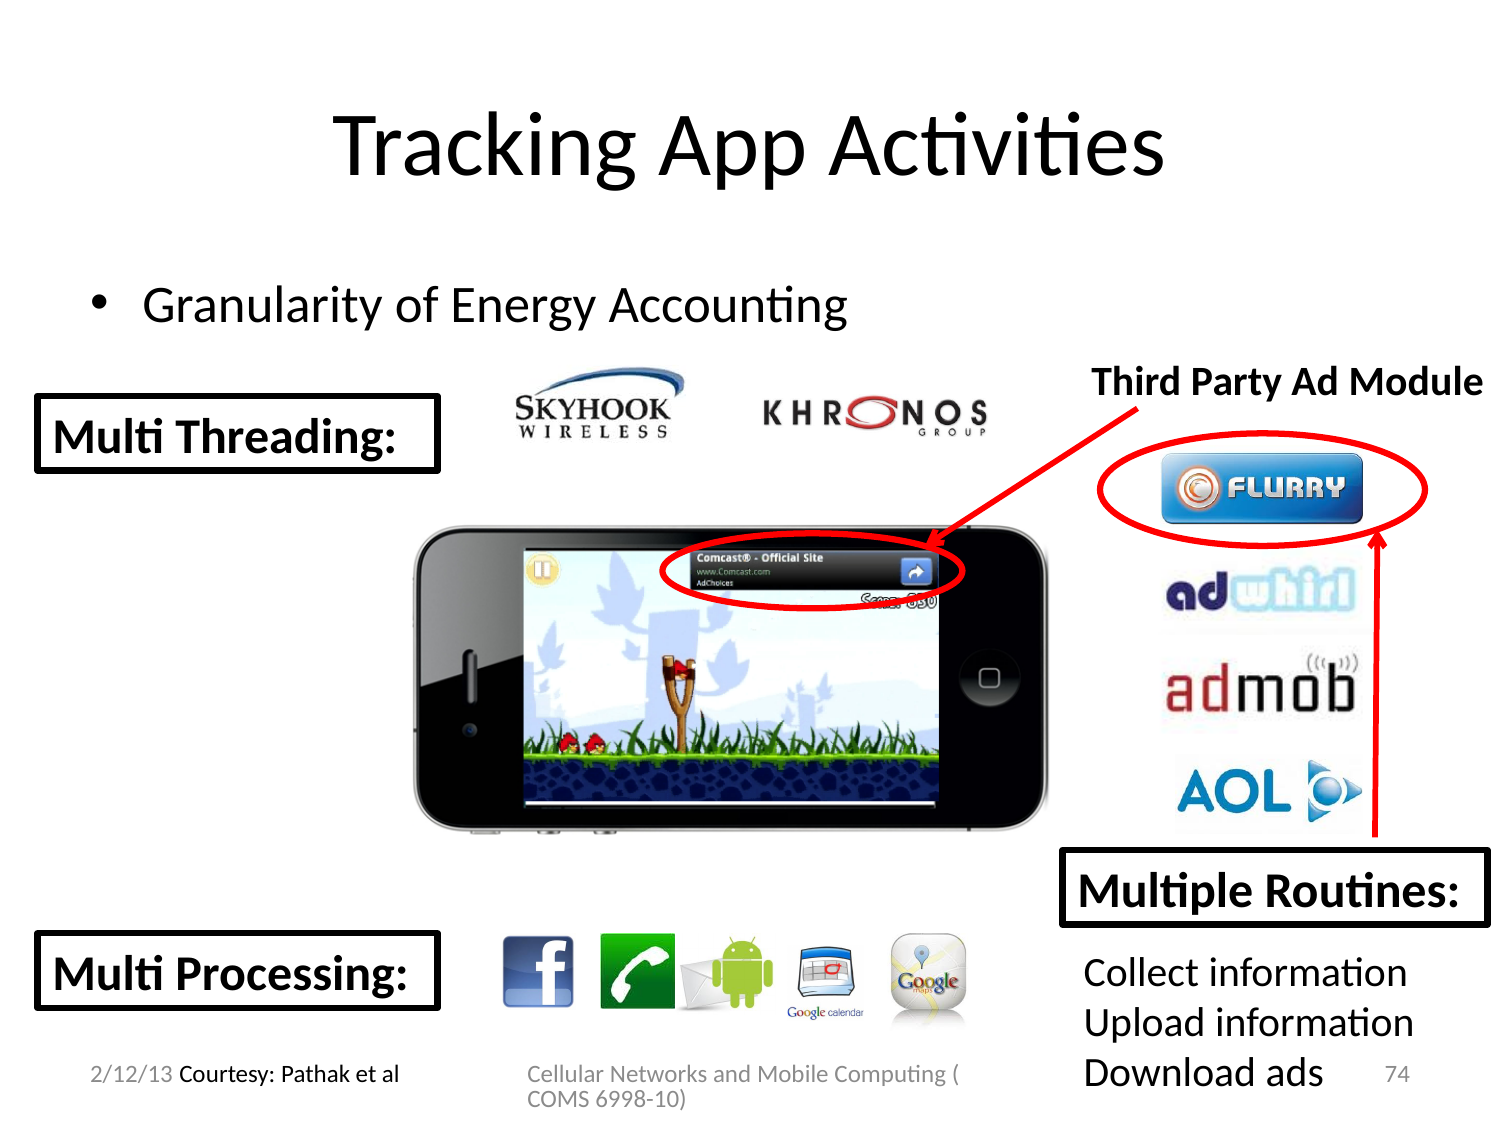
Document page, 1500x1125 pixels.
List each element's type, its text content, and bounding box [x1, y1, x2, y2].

footer Cellular Networks and Mobile Computing (COMS 6998-10) [512, 1042, 988, 1103]
text_box Multi Threading: [37, 395, 438, 471]
title Tracking App Activities [75, 45, 1425, 233]
picture [762, 394, 989, 438]
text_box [1062, 433, 1488, 1105]
text_box Multi Processing: [37, 933, 438, 1009]
picture [499, 356, 701, 451]
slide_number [75, 1042, 425, 1103]
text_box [662, 345, 1500, 609]
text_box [499, 933, 969, 1032]
picture [412, 520, 1051, 844]
list Granularity of Energy Accounting [75, 262, 1425, 1005]
